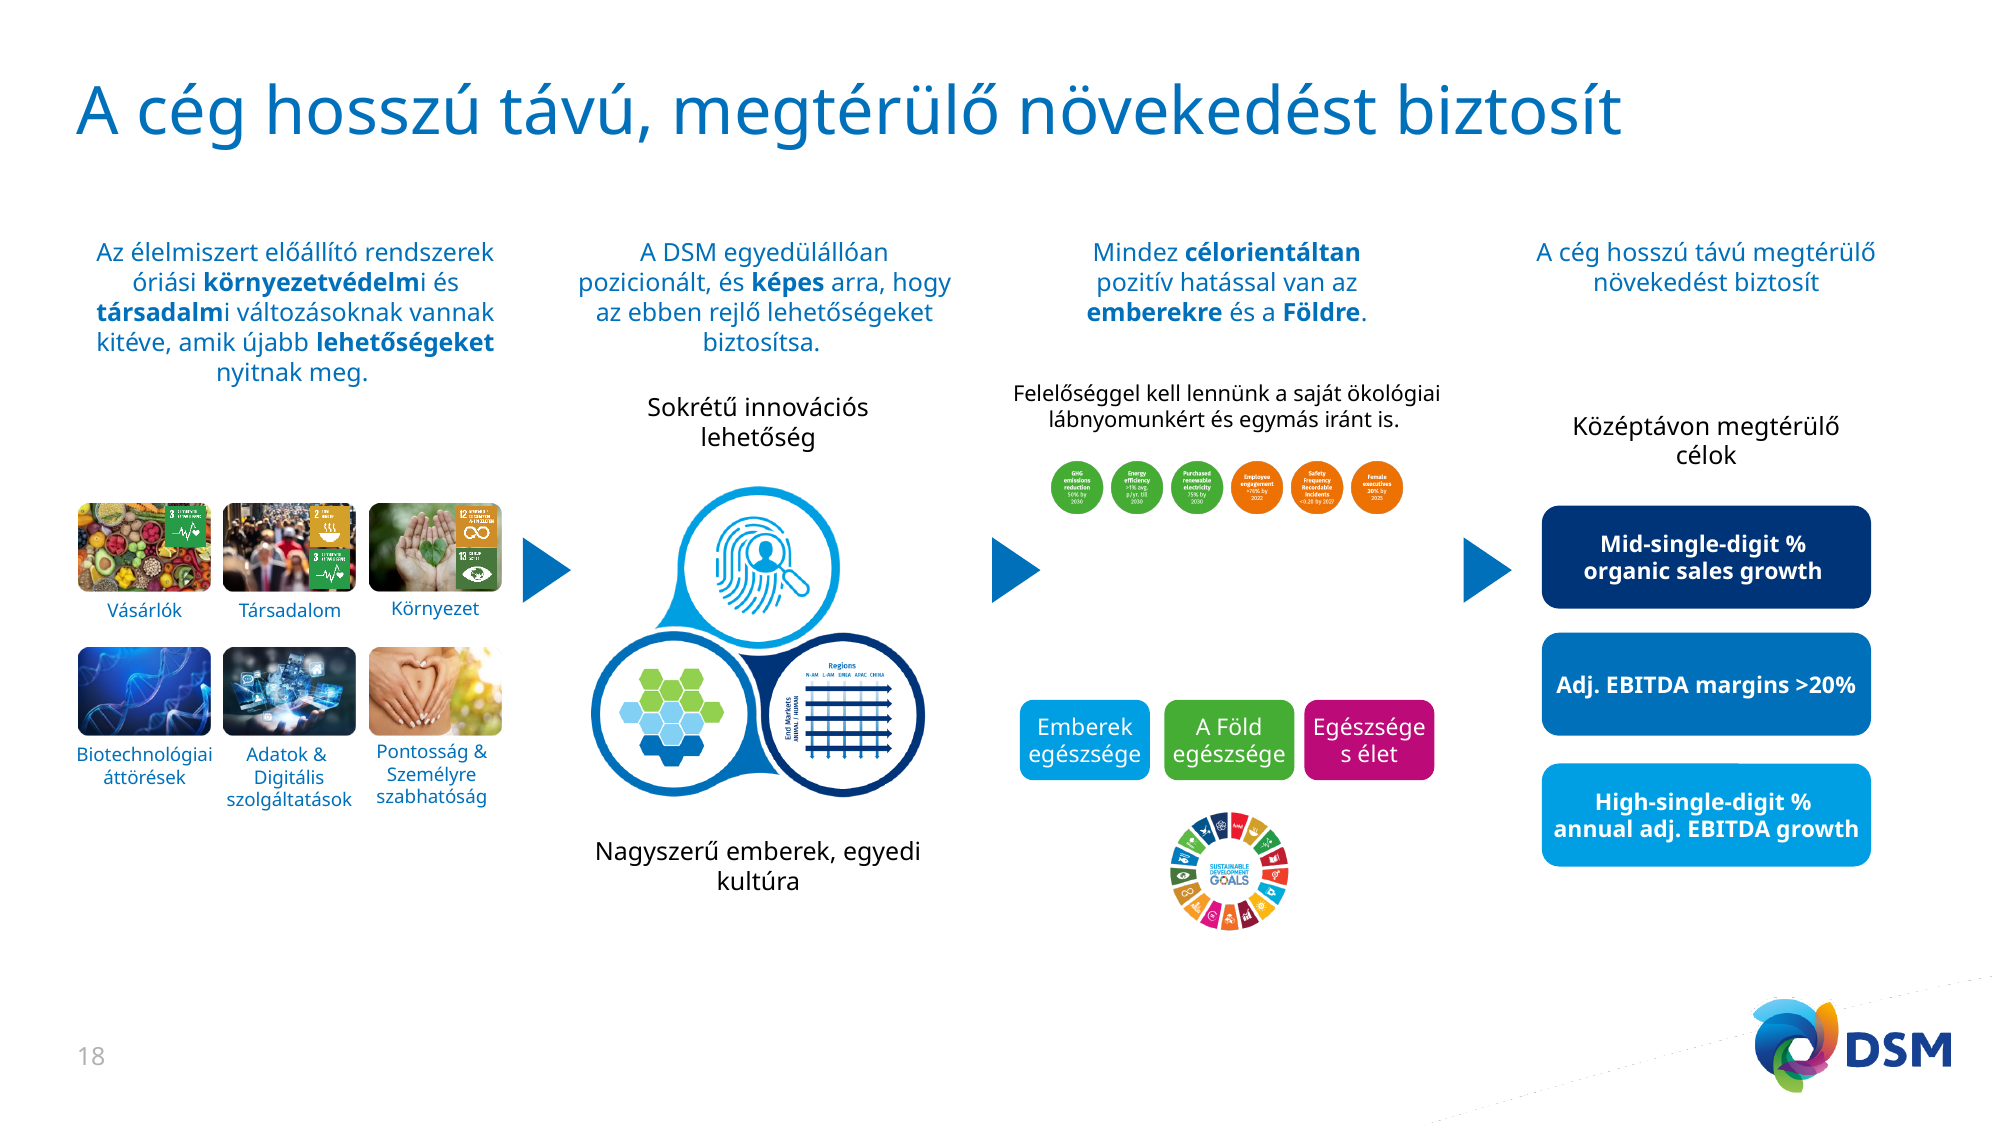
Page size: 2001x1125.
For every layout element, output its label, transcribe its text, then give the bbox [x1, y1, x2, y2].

slide_number 18 [76, 1040, 151, 1071]
title A cég hosszú távú, megtérülő növekedést biztosít [76, 76, 1959, 150]
text_box A Föld egészsége [1163, 698, 1296, 778]
text_box Az élelmiszert előállító rendszerek óriási környezetvédelmi és társadalmi változásoknak vannak kitéve, amik újabb lehetőségeket nyitnak meg. [71, 229, 520, 394]
picture [590, 461, 927, 826]
text_box [522, 220, 994, 537]
text_box [1464, 220, 1941, 955]
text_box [927, 537, 1512, 603]
text_box [994, 603, 1465, 953]
picture [1425, 974, 2000, 1125]
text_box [522, 537, 590, 603]
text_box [77, 503, 513, 812]
text_box [993, 218, 1465, 537]
text_box A cég hosszú távú megtérülő növekedést biztosít [1489, 229, 1924, 304]
picture [1051, 461, 1403, 514]
text_box Egészséges élet [1303, 698, 1436, 782]
text_box Sokrétű innovációs lehetőség [573, 383, 944, 460]
picture [1136, 778, 1328, 970]
text_box Emberek egészsége [1018, 698, 1151, 782]
text_box [522, 603, 994, 953]
text_box Nagyszerű emberek, egyedi kultúra [573, 827, 944, 904]
text_box Mindez célorientáltan pozitív hatással van az emberekre és a Földre. [1040, 229, 1415, 334]
text_box A DSM egyedülállóan pozicionált, és képes arra, hogy az ebben rejlő lehetőségeket biztosítsa. [561, 229, 969, 364]
text_box [67, 217, 524, 950]
text_box Felelőséggel kell lennünk a saját ökológiai lábnyomunkért és egymás iránt is. [994, 371, 1461, 500]
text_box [1541, 402, 1872, 867]
